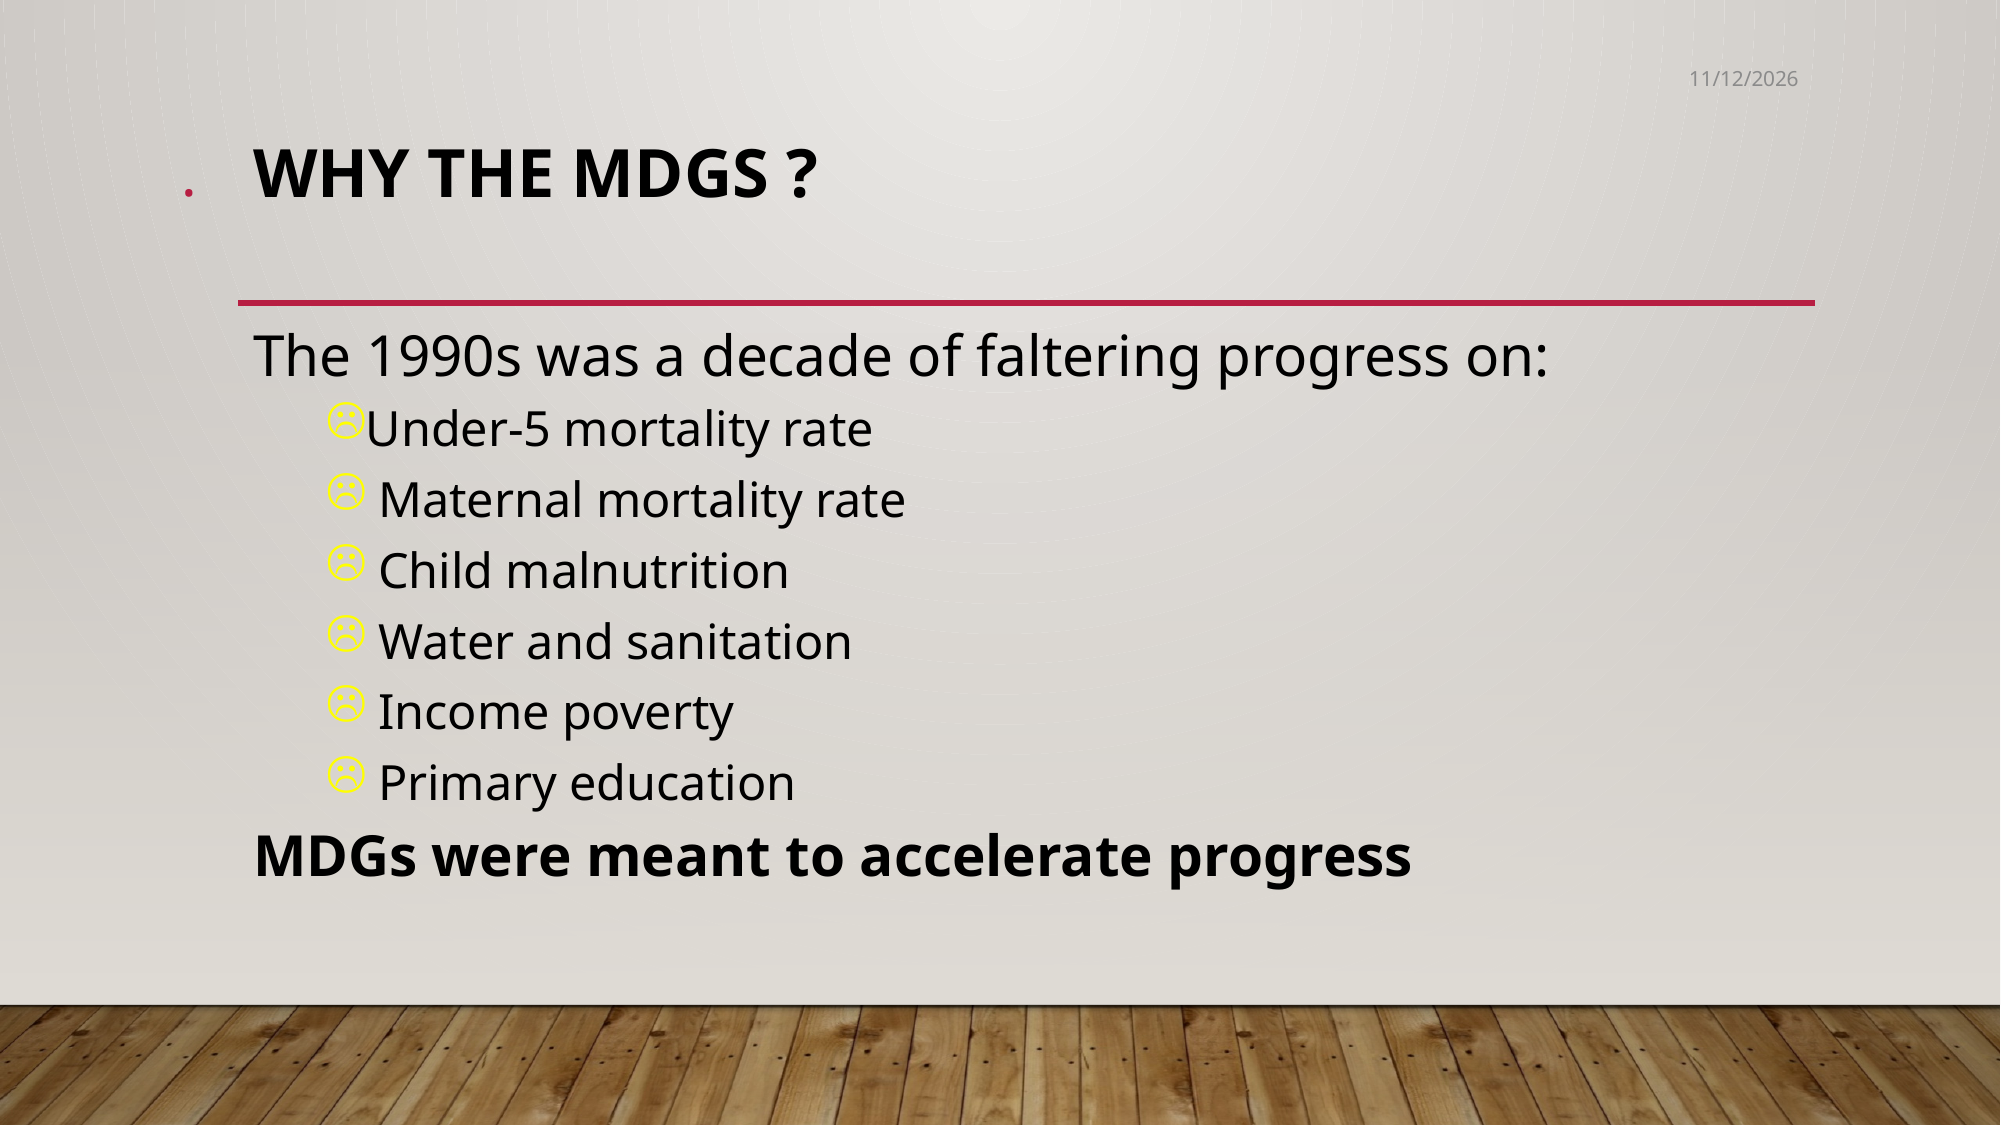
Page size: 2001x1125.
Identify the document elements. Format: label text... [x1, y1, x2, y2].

slide_number . [78, 131, 212, 214]
list The 1990s was a decade of faltering progress on: Under-5 mortality rate Maternal mortality rate Child malnutrition Water and sanitation Income poverty Primary education MDGs were meant to accelerate progress [238, 330, 1814, 897]
picture [0, 1005, 2000, 1125]
title Why the MDGs ? [238, 131, 1814, 305]
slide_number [1239, 54, 1814, 105]
